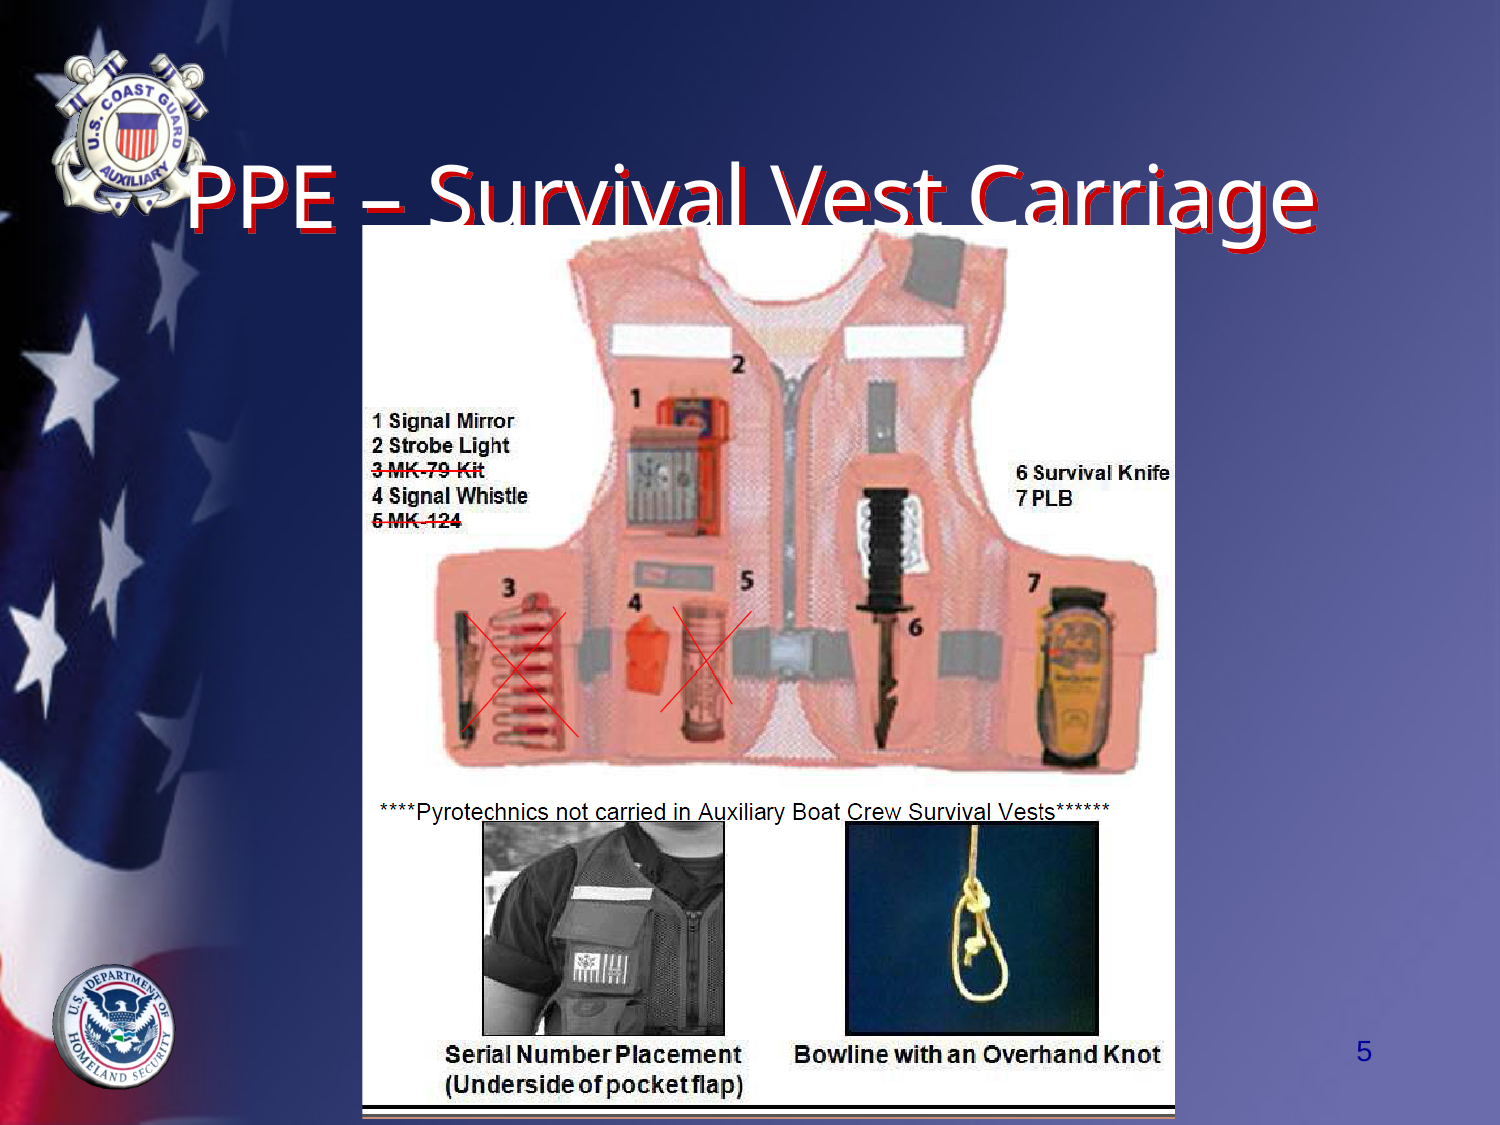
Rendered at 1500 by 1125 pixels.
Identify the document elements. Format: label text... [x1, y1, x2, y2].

picture [0, 0, 1500, 1125]
slide_number 5 [1179, 1024, 1388, 1101]
title PPE – Survival Vest Carriage [112, 99, 1388, 288]
